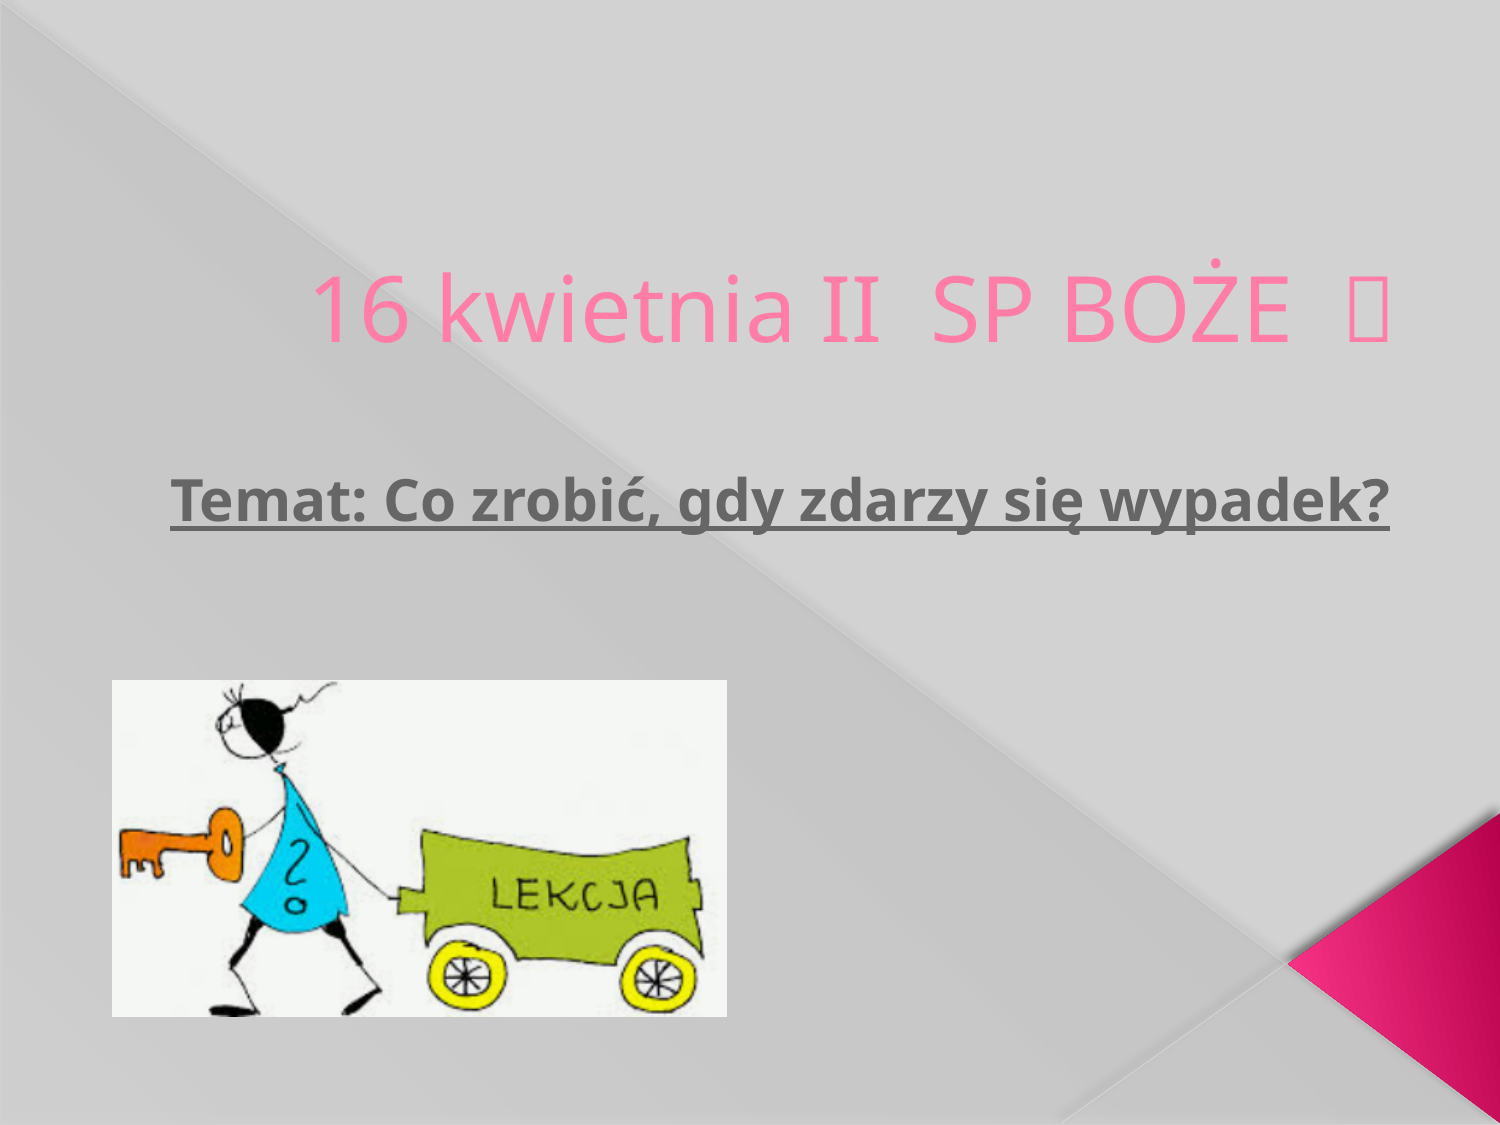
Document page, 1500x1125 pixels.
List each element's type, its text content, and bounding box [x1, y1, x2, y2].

subtitle Temat: Co zrobić, gdy zdarzy się wypadek? [88, 456, 1412, 657]
title 16 kwietnia II SP BOŻE  [88, 127, 1412, 369]
picture [111, 680, 727, 1017]
